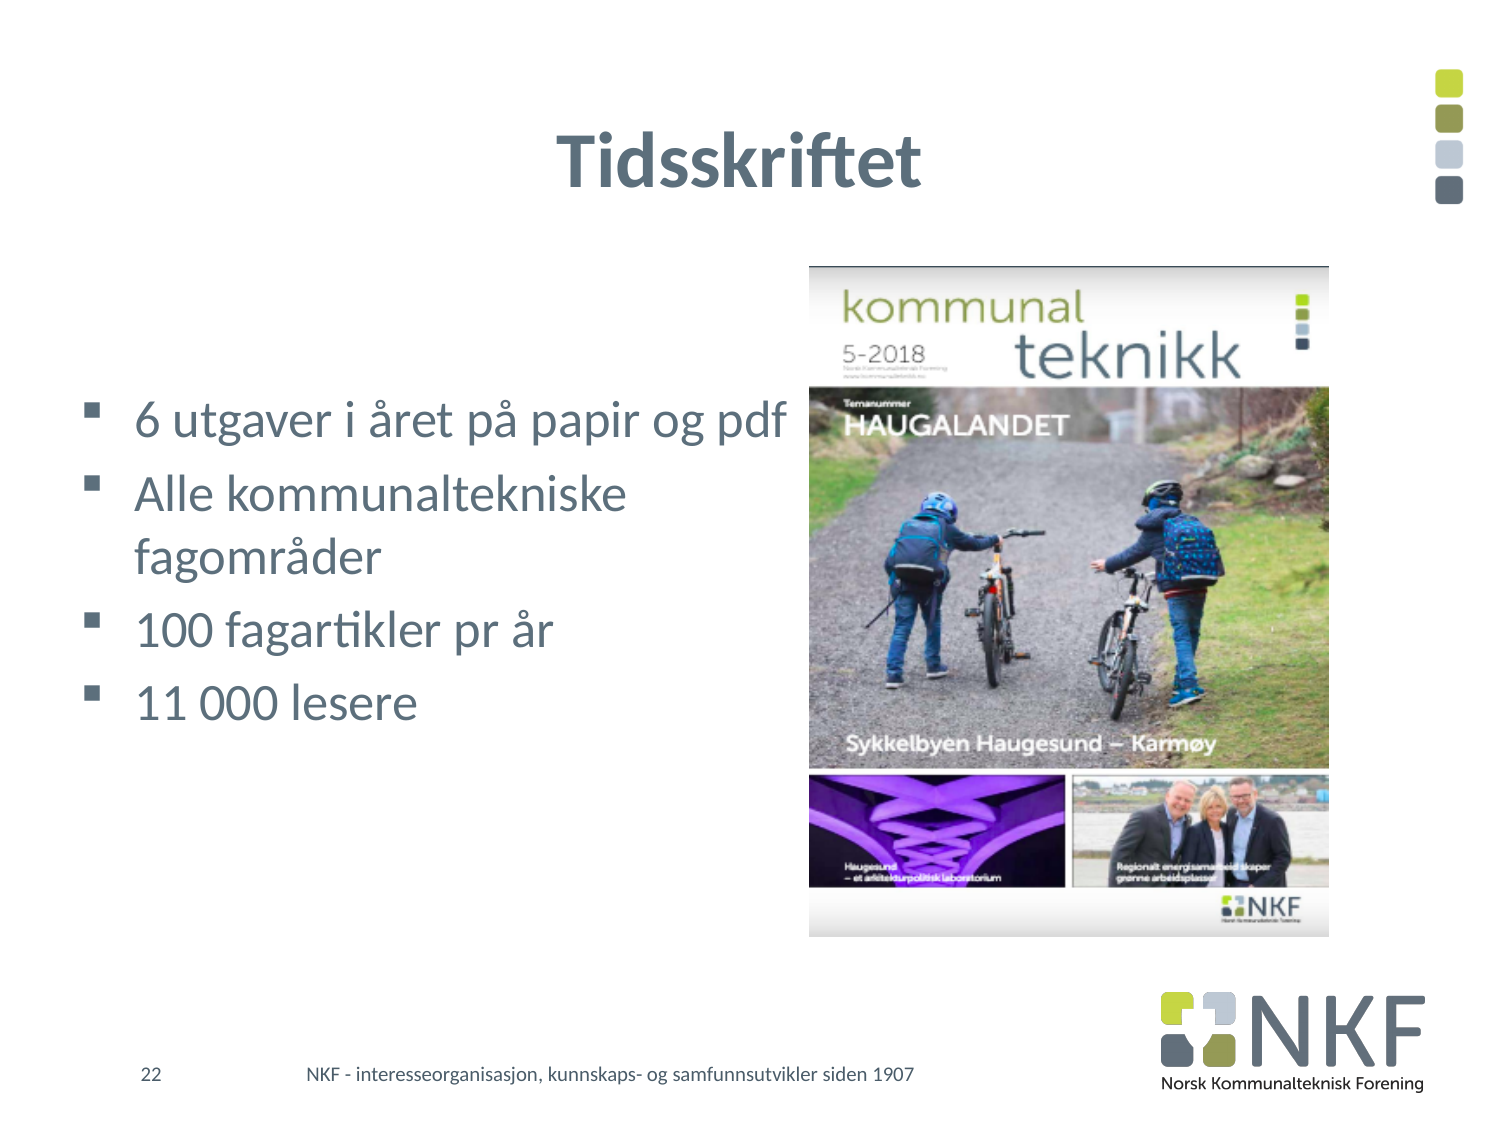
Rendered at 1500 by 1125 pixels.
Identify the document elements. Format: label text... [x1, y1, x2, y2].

list 6 utgaver i året på papir og pdf Alle kommunaltekniske fagområder 100 fagartikler pr år 11 000 lesere [64, 378, 803, 792]
picture [1426, 65, 1472, 209]
slide_number 22 [26, 1042, 177, 1103]
footer NKF - interesseorganisasjon, kunnskaps- og samfunnsutvikler siden 1907 [291, 1042, 1039, 1103]
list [808, 266, 1330, 937]
title Tidsskriftet [64, 62, 1415, 250]
picture [1161, 992, 1425, 1093]
